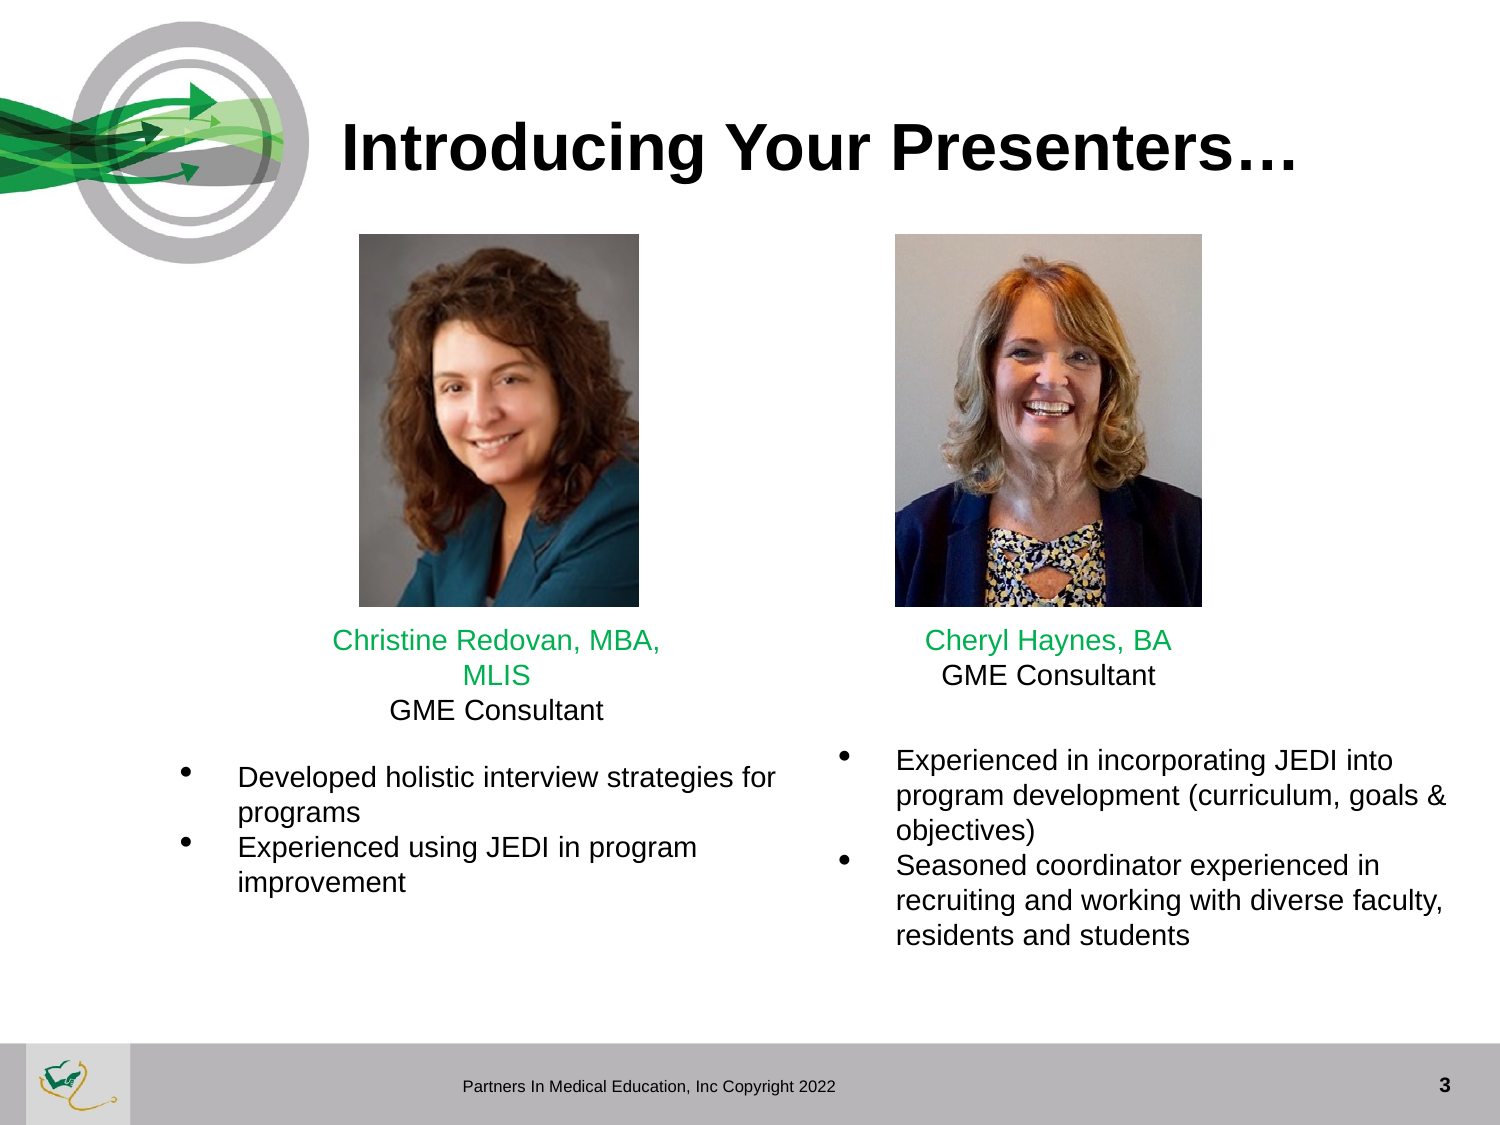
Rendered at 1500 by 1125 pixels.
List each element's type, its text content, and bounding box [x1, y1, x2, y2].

text_box Experienced in incorporating JEDI into program development (curriculum, goals & objectives) Seasoned coordinator experienced in recruiting and working with diverse faculty, residents and students [824, 734, 1468, 959]
text_box Christine Redovan, MBA, MLIS GME Consultant [302, 613, 692, 734]
text_box Developed holistic interview strategies for programs Experienced using JEDI in program improvement [166, 750, 809, 906]
picture [0, 0, 1500, 1125]
title Introducing Your Presenters… [326, 40, 1397, 258]
slide_number 3 [1128, 1053, 1466, 1114]
text_box Cheryl Haynes, BA GME Consultant [861, 613, 1236, 699]
footer Partners In Medical Education, Inc Copyright 2022 [328, 1056, 971, 1116]
